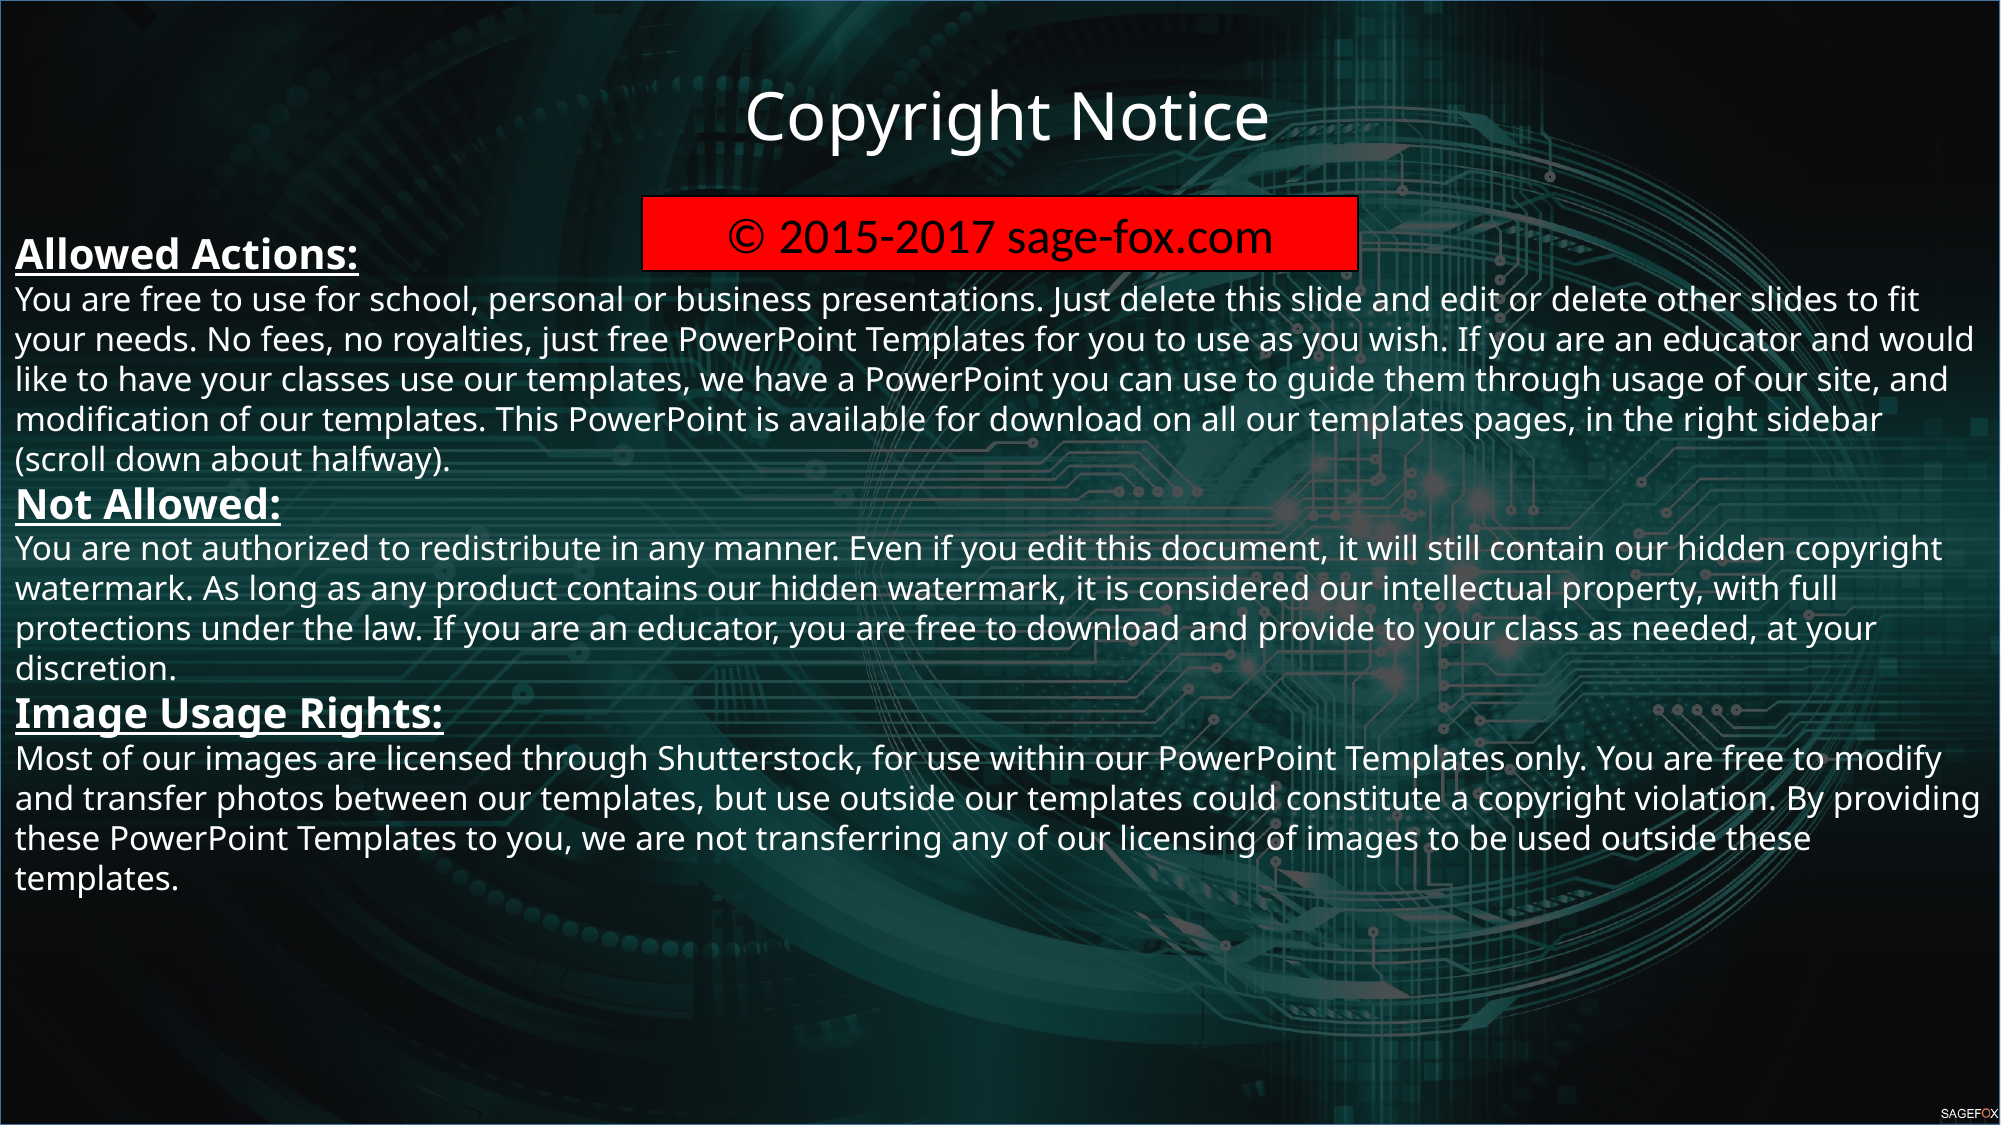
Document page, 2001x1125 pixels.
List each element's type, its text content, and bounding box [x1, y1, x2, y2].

text_box Allowed Actions: You are free to use for school, personal or business presentations. Just delete this slide and edit or delete other slides to fit your needs. No fees, no royalties, just free PowerPoint Templates for you to use as you wish. If you are an educator and would like to have your classes use our templates, we have a PowerPoint you can use to guide them through usage of our site, and modification of our templates. This PowerPoint is available for download on all our templates pages, in the right sidebar (scroll down about halfway). Not Allowed: You are not authorized to redistribute in any manner. Even if you edit this document, it will still contain our hidden copyright watermark. As long as any product contains our hidden watermark, it is considered our intellectual property, with full protections under the law. If you are an educator, you are free to download and provide to your class as needed, at your discretion. Image Usage Rights: Most of our images are licensed through Shutterstock, for use within our PowerPoint Templates only. You are free to modify and transfer photos between our templates, but use outside our templates could constitute a copyright violation. By providing these PowerPoint Templates to you, we are not transferring any of our licensing of images to be used outside these templates. [0, 0, 2000, 1125]
title Copyright Notice [493, 60, 1524, 178]
text_box © 2015-2017 sage-fox.com [641, 196, 1358, 272]
